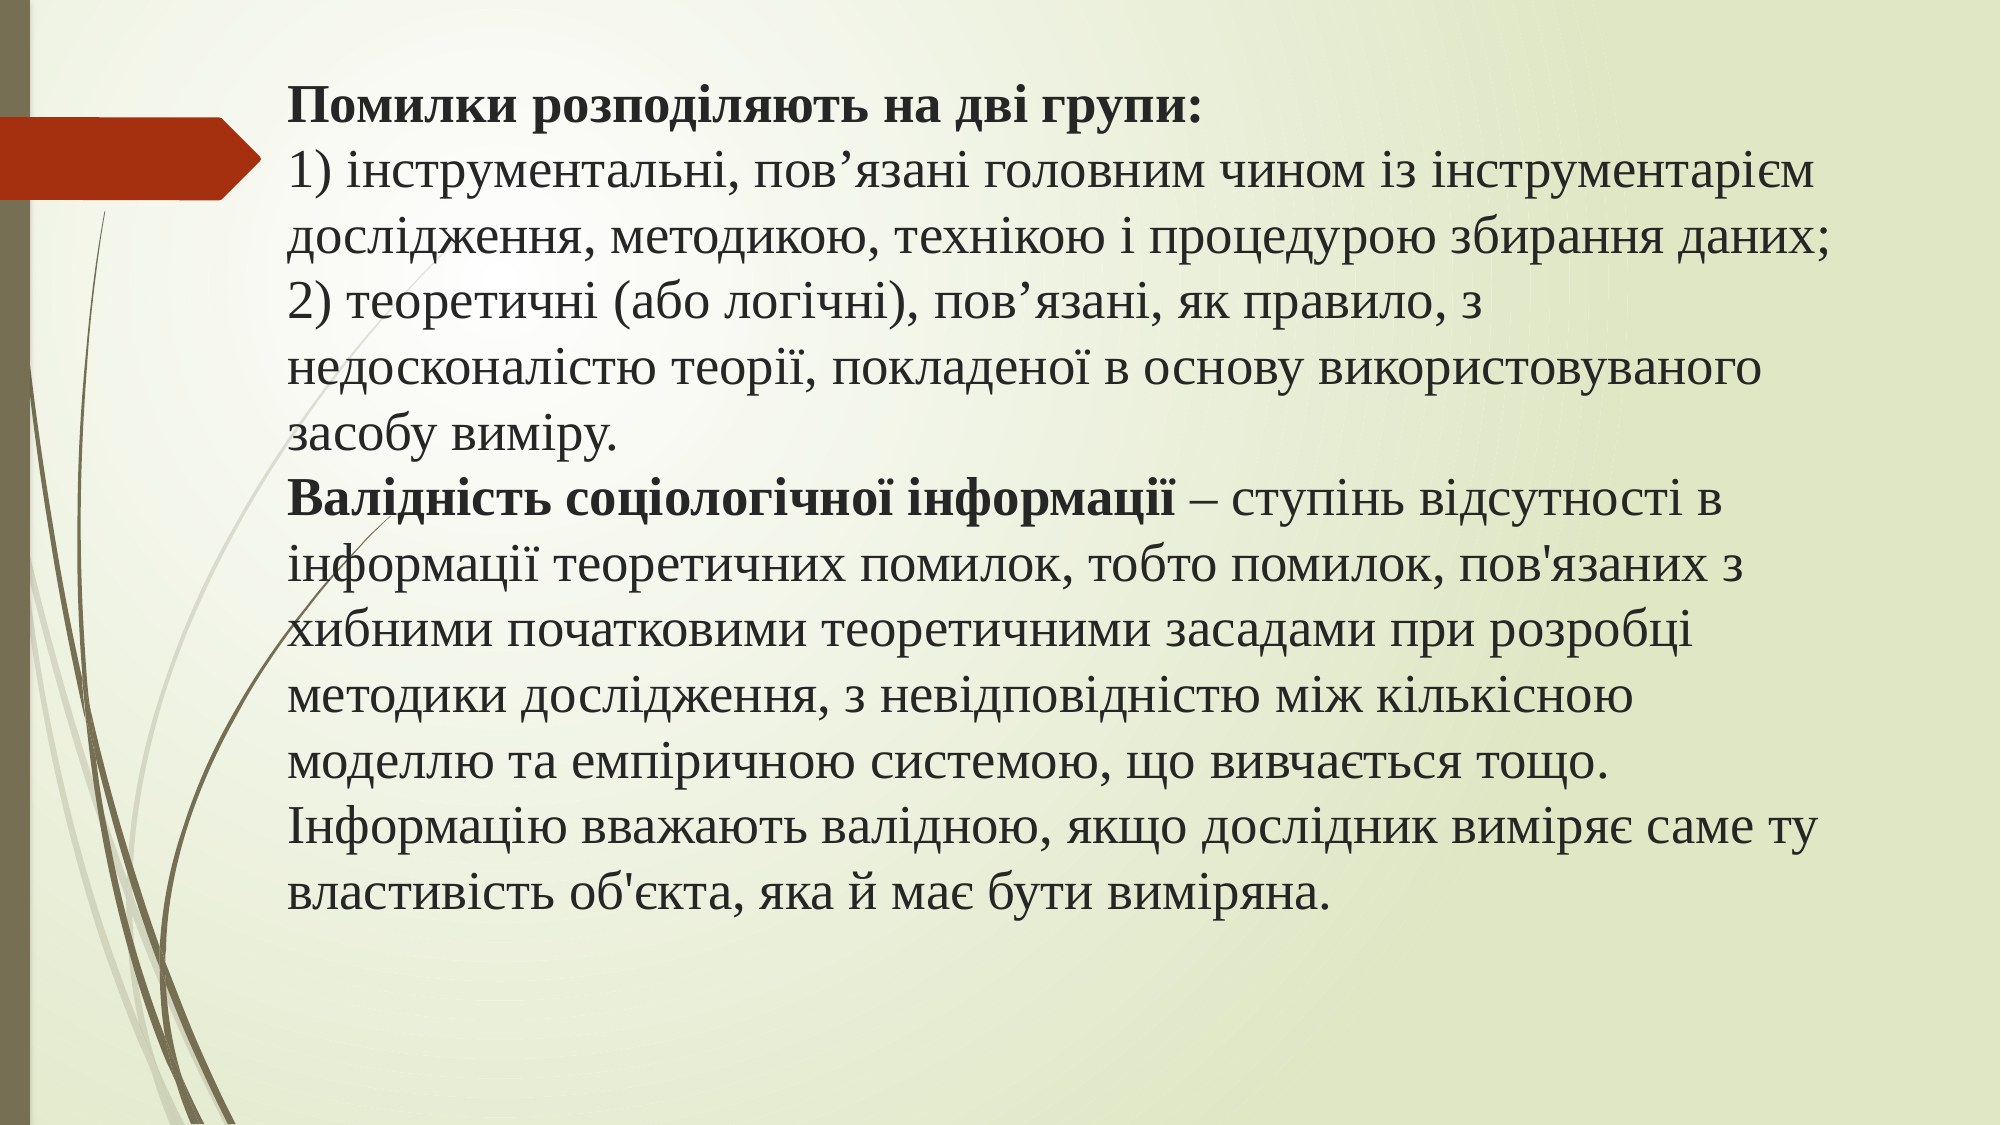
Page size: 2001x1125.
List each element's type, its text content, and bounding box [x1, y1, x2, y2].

title Помилки розподіляють на дві групи: 1) інструментальні, пов’язані головним чином із інструментарієм дослідження, методикою, технікою і процедурою збирання даних; 2) теоретичні (або логічні), пов’язані, як правило, з недосконалістю теорії, покладеної в основу використовуваного засобу виміру. Валідність соціологічної інформації – ступінь відсутності в інформації теоретичних помилок, тобто помилок, пов'язаних з хибними початковими теоретичними засадами при розробці методики дослідження, з невідповідністю між кількісною моделлю та емпіричною системою, що вивчається тощо. Інформацію вважають валідною, якщо дослідник виміряє саме ту властивість об'єкта, яка й має бути виміряна. [272, 59, 1863, 1085]
